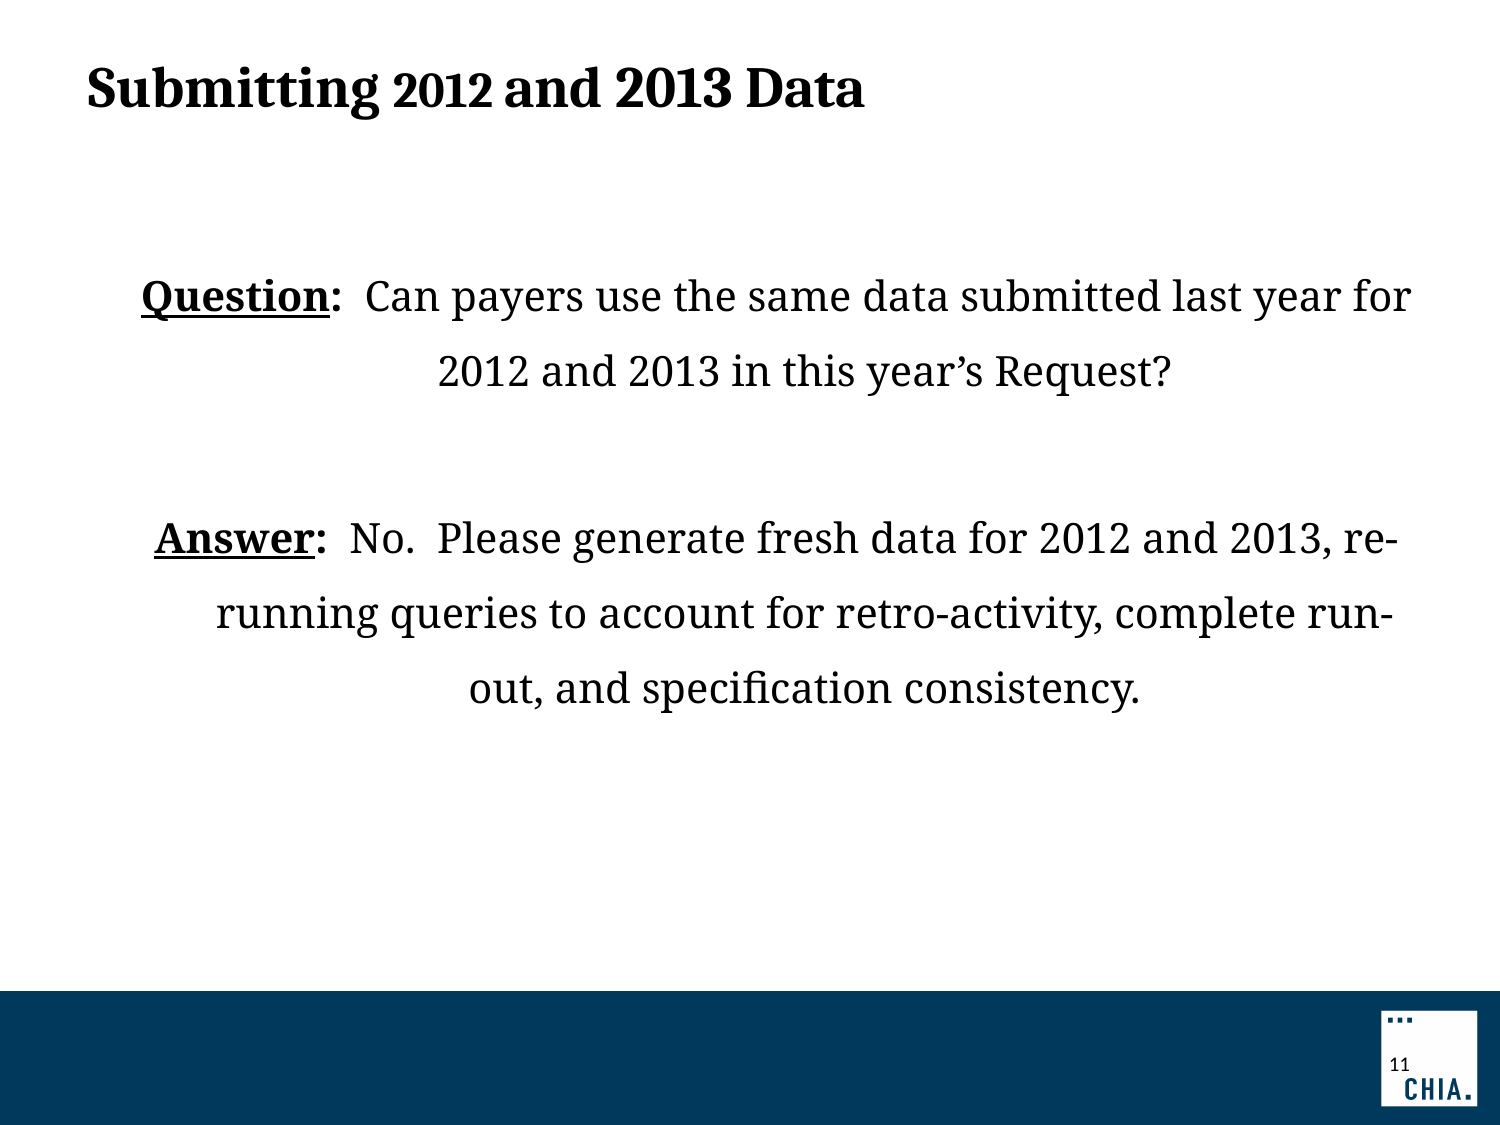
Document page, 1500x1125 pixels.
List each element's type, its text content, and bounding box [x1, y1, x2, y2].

picture [0, 991, 1500, 1125]
slide_number 11 [1074, 1042, 1425, 1103]
list Question: Can payers use the same data submitted last year for 2012 and 2013 in this year’s Request? Answer: No. Please generate fresh data for 2012 and 2013, re-running queries to account for retro-activity, complete run-out, and specification consistency. [115, 237, 1438, 1024]
title Submitting 2012 and 2013 Data [73, 46, 1451, 122]
